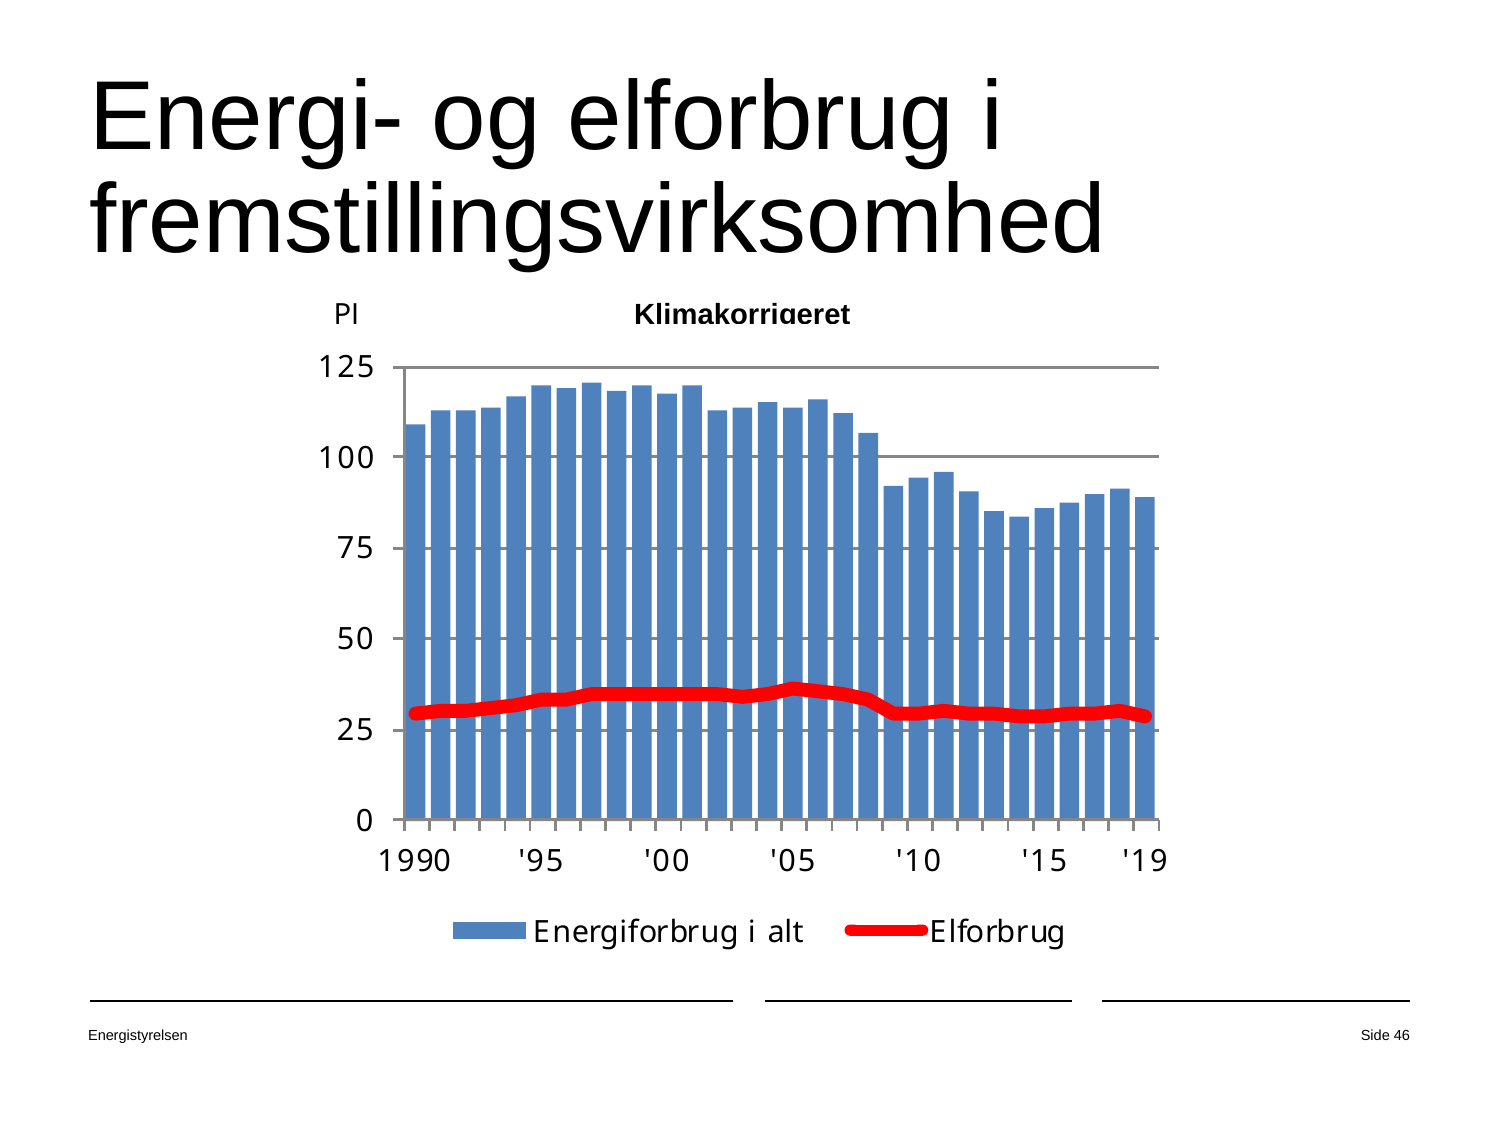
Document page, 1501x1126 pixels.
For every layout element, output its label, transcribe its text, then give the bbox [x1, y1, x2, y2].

text_box Klimakorrigeret [619, 287, 880, 320]
slide_number Side 46 [1292, 1018, 1425, 1078]
footer Energistyrelsen [73, 1018, 549, 1078]
title Energi- og elforbrug i fremstillingsvirksomhed [74, 66, 1425, 282]
picture [272, 322, 1227, 996]
text_box PJ [313, 287, 408, 320]
